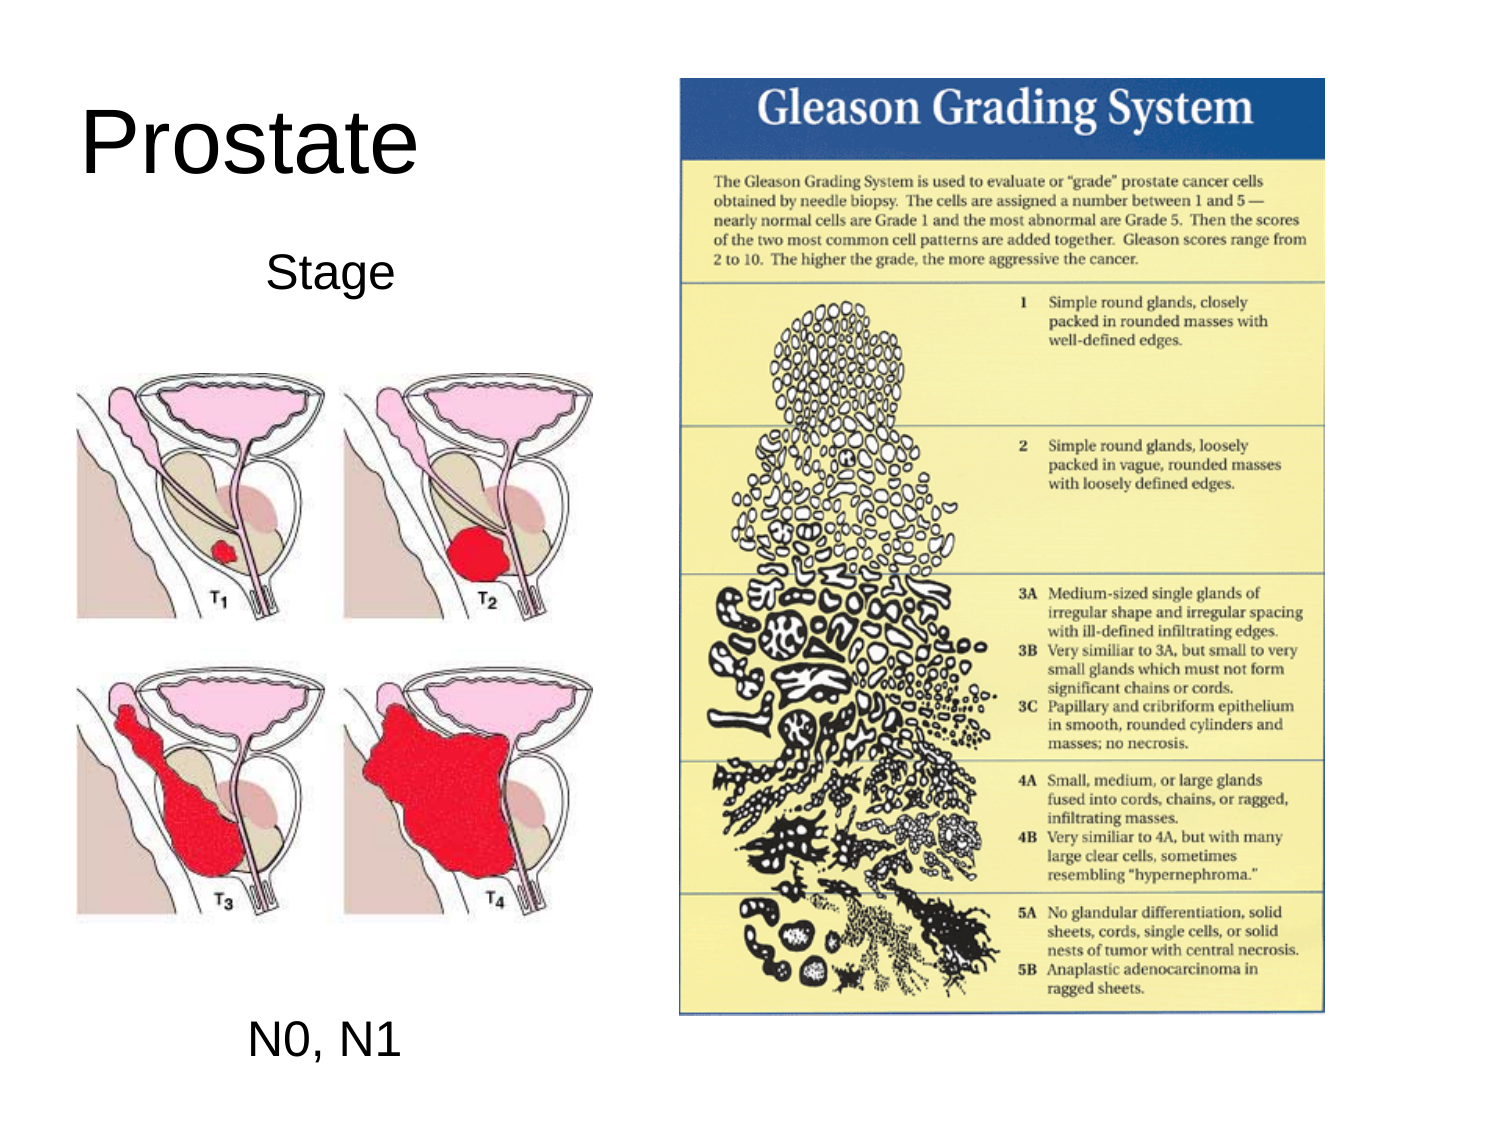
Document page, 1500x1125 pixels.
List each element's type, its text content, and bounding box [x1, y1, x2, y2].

picture [76, 373, 593, 970]
text_box N0, N1 [53, 999, 597, 1075]
title Prostate [64, 42, 1341, 231]
picture [678, 77, 1325, 1016]
text_box Stage [135, 231, 526, 307]
